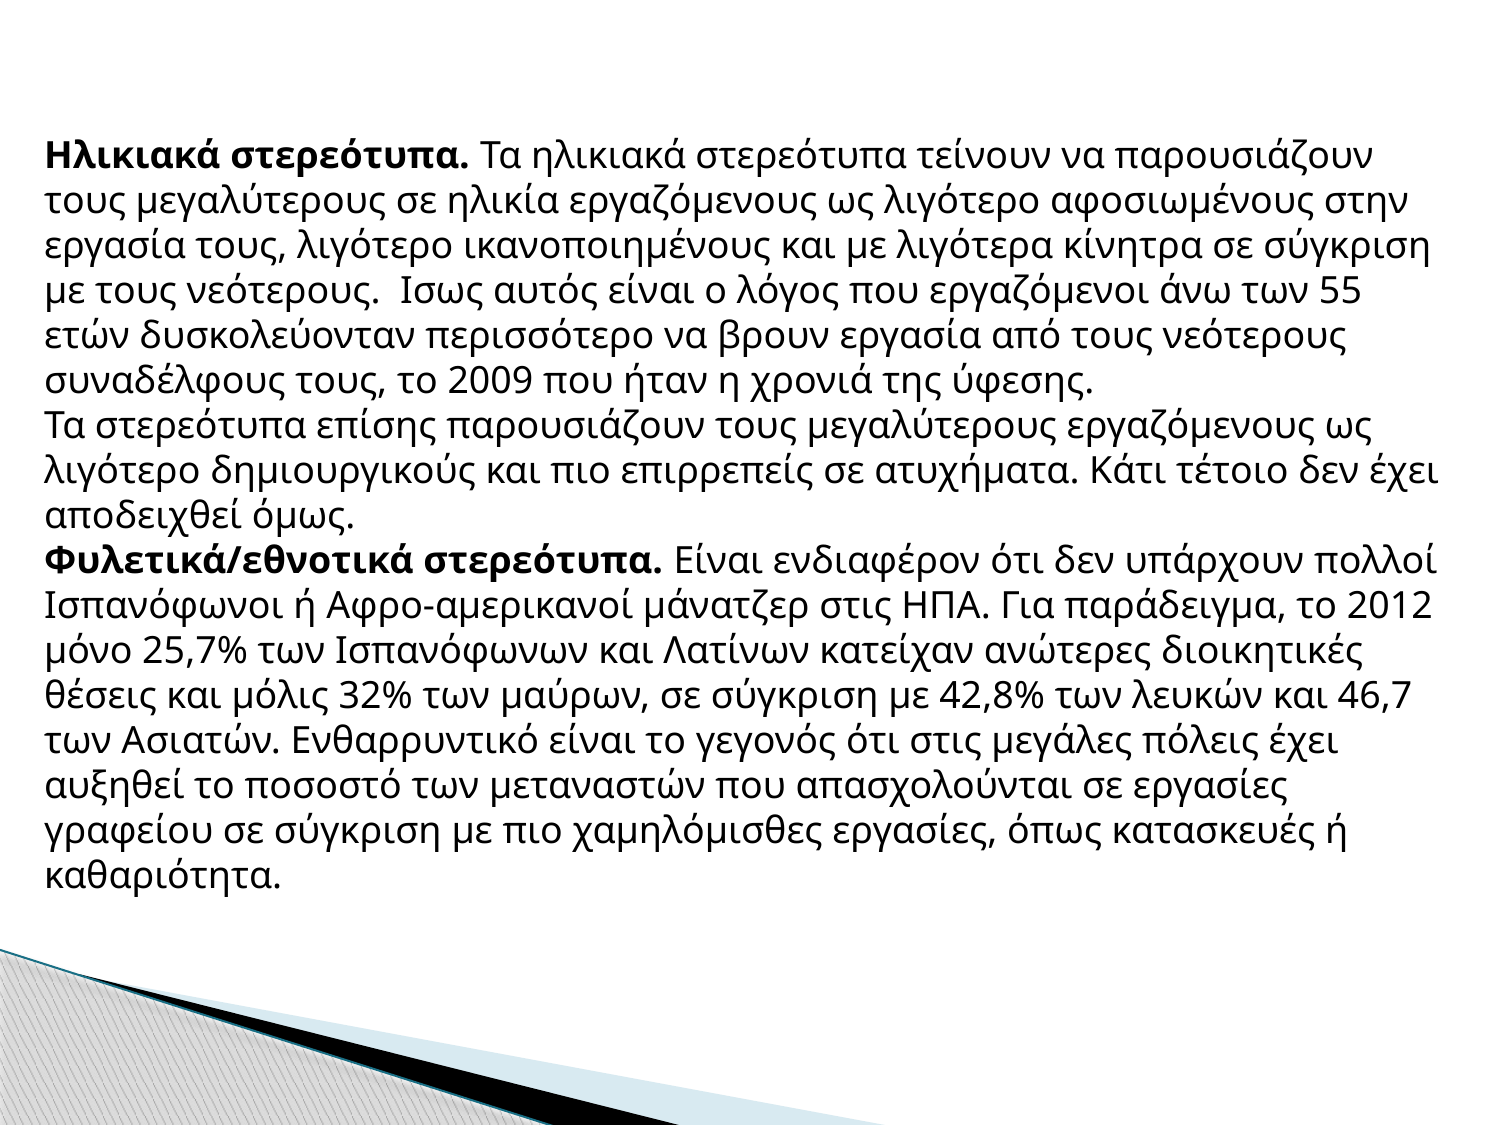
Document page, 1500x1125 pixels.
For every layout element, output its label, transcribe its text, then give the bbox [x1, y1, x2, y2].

text_box Ηλικιακά στερεότυπα. Τα ηλικιακά στερεότυπα τείνουν να παρουσιάζουν τους μεγαλύτερους σε ηλικία εργαζόμενους ως λιγότερο αφοσιωμένους στην εργασία τους, λιγότερο ικανοποιημένους και με λιγότερα κίνητρα σε σύγκριση με τους νεότερους. Ισως αυτός είναι ο λόγος που εργαζόμενοι άνω των 55 ετών δυσκολεύονταν περισσότερο να βρουν εργασία από τους νεότερους συναδέλφους τους, το 2009 που ήταν η χρονιά της ύφεσης. Τα στερεότυπα επίσης παρουσιάζουν τους μεγαλύτερους εργαζόμενους ως λιγότερο δημιουργικούς και πιο επιρρεπείς σε ατυχήματα. Κάτι τέτοιο δεν έχει αποδειχθεί όμως. Φυλετικά/εθνοτικά στερεότυπα. Είναι ενδιαφέρον ότι δεν υπάρχουν πολλοί Ισπανόφωνοι ή Αφρο-αμερικανοί μάνατζερ στις ΗΠΑ. Για παράδειγμα, το 2012 μόνο 25,7% των Ισπανόφωνων και Λατίνων κατείχαν ανώτερες διοικητικές θέσεις και μόλις 32% των μαύρων, σε σύγκριση με 42,8% των λευκών και 46,7 των Ασιατών. Ενθαρρυντικό είναι το γεγονός ότι στις μεγάλες πόλεις έχει αυξηθεί το ποσοστό των μεταναστών που απασχολούνται σε εργασίες γραφείου σε σύγκριση με πιο χαμηλόμισθες εργασίες, όπως κατασκευές ή καθαριότητα. [29, 123, 1471, 948]
